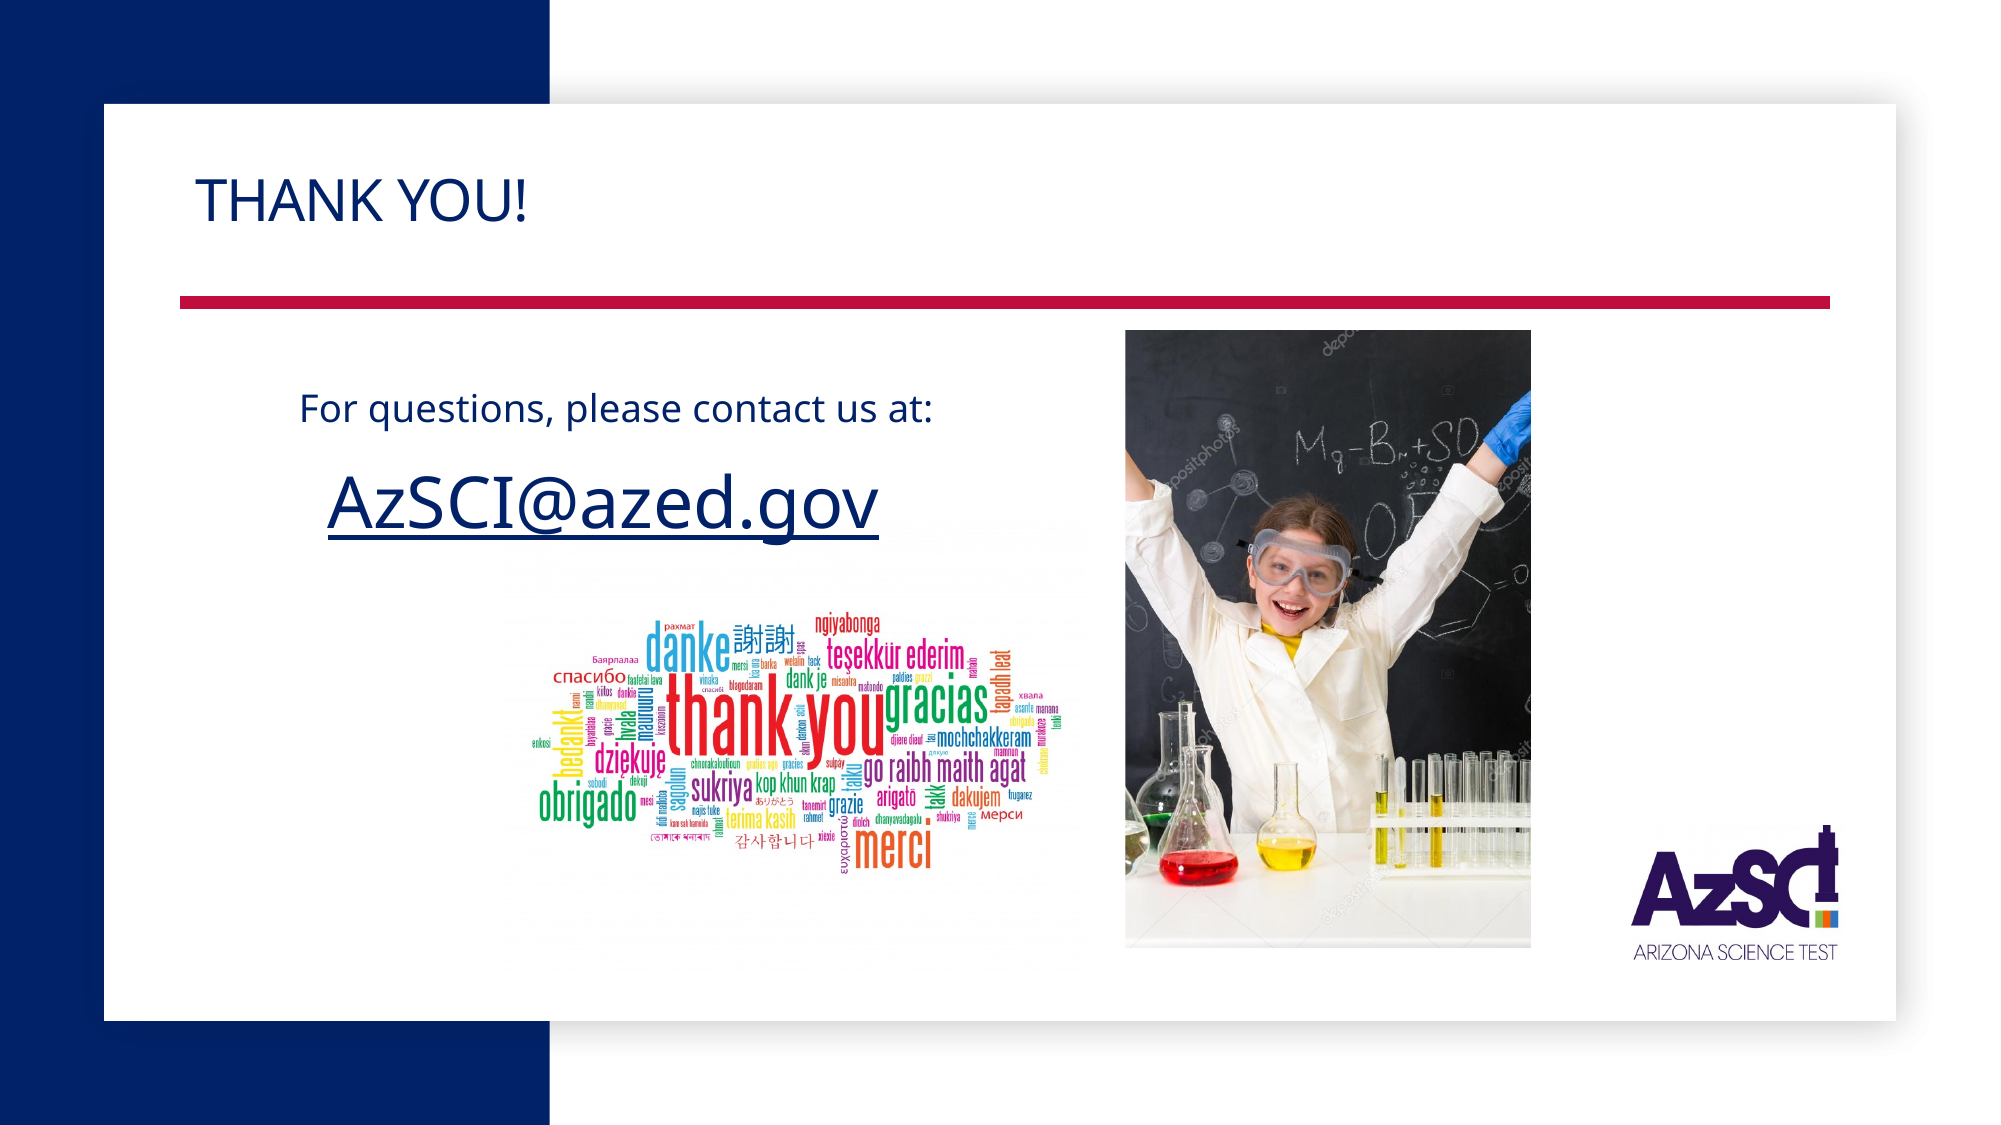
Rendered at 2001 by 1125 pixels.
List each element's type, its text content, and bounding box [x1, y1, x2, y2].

title THANK YOU! [180, 154, 1830, 251]
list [1124, 329, 1532, 948]
text_box For questions, please contact us at: AzSCI@azed.gov [238, 377, 986, 563]
picture [1631, 825, 1845, 961]
picture [502, 519, 1088, 971]
